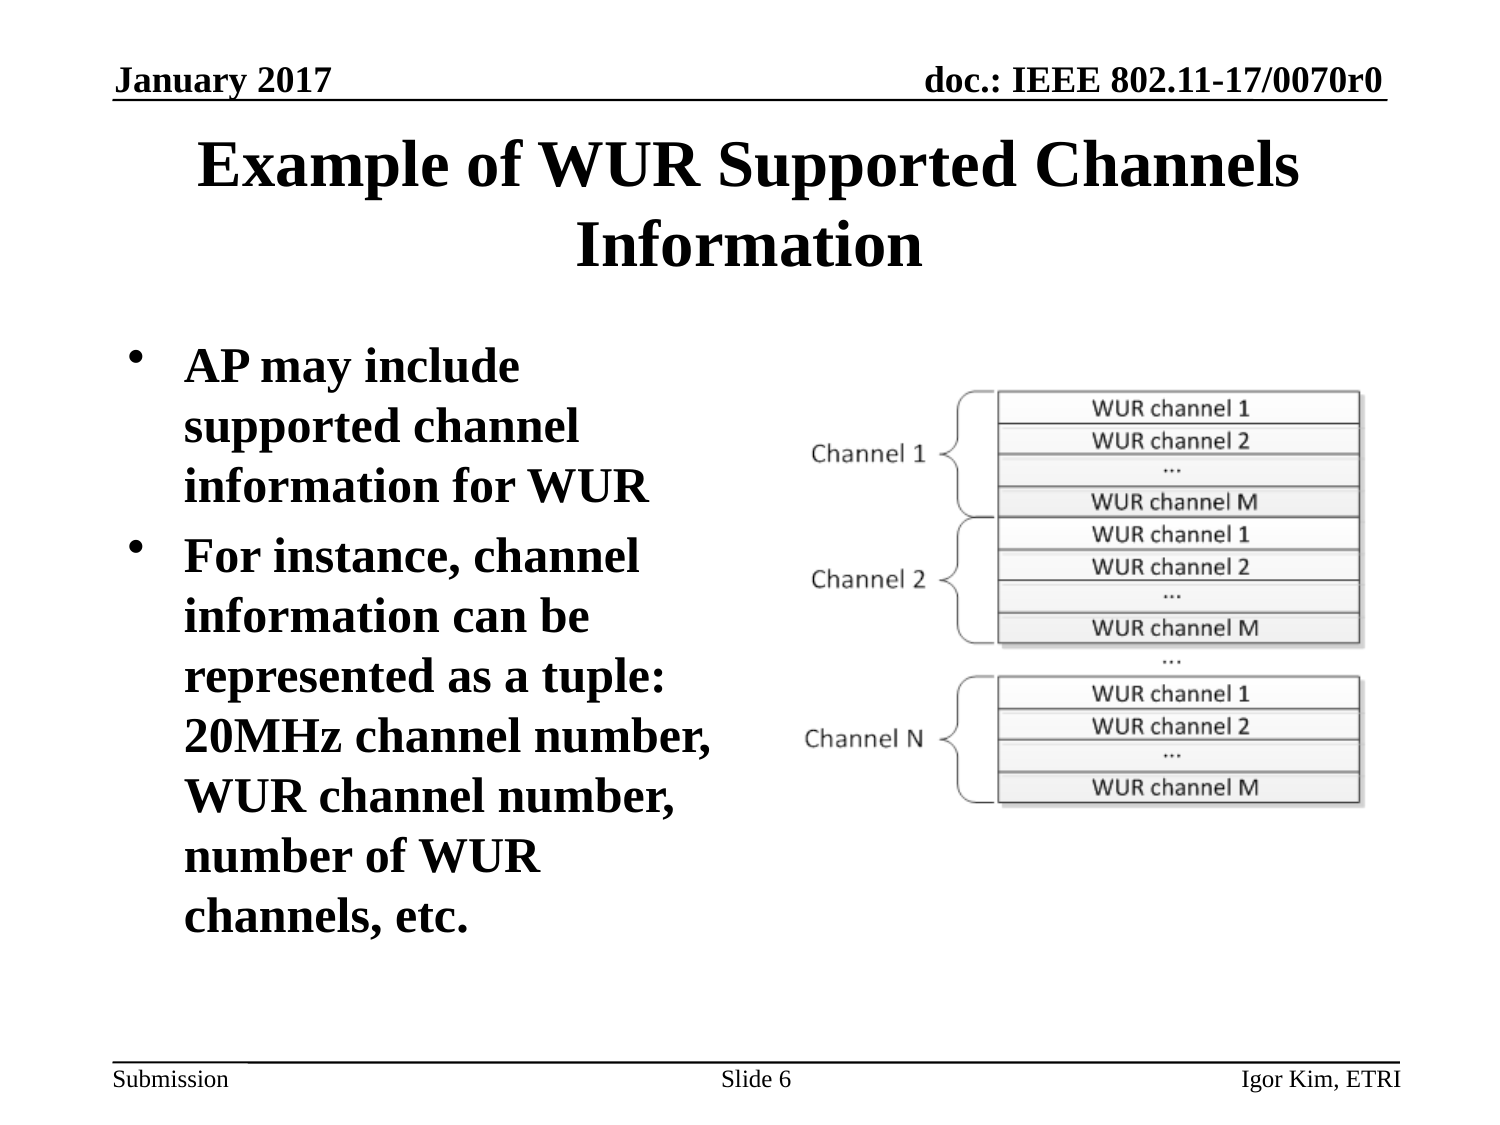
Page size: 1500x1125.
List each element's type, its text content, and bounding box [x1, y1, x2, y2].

slide_number Slide 6 [712, 1061, 800, 1093]
list AP may include supported channel information for WUR For instance, channel information can be represented as a tuple: 20MHz channel number, WUR channel number, number of WUR channels, etc. [112, 324, 763, 1001]
picture [777, 387, 1370, 813]
title Example of WUR Supported Channels Information [112, 112, 1388, 288]
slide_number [114, 54, 335, 101]
footer Igor Kim, ETRI [1239, 1061, 1402, 1093]
